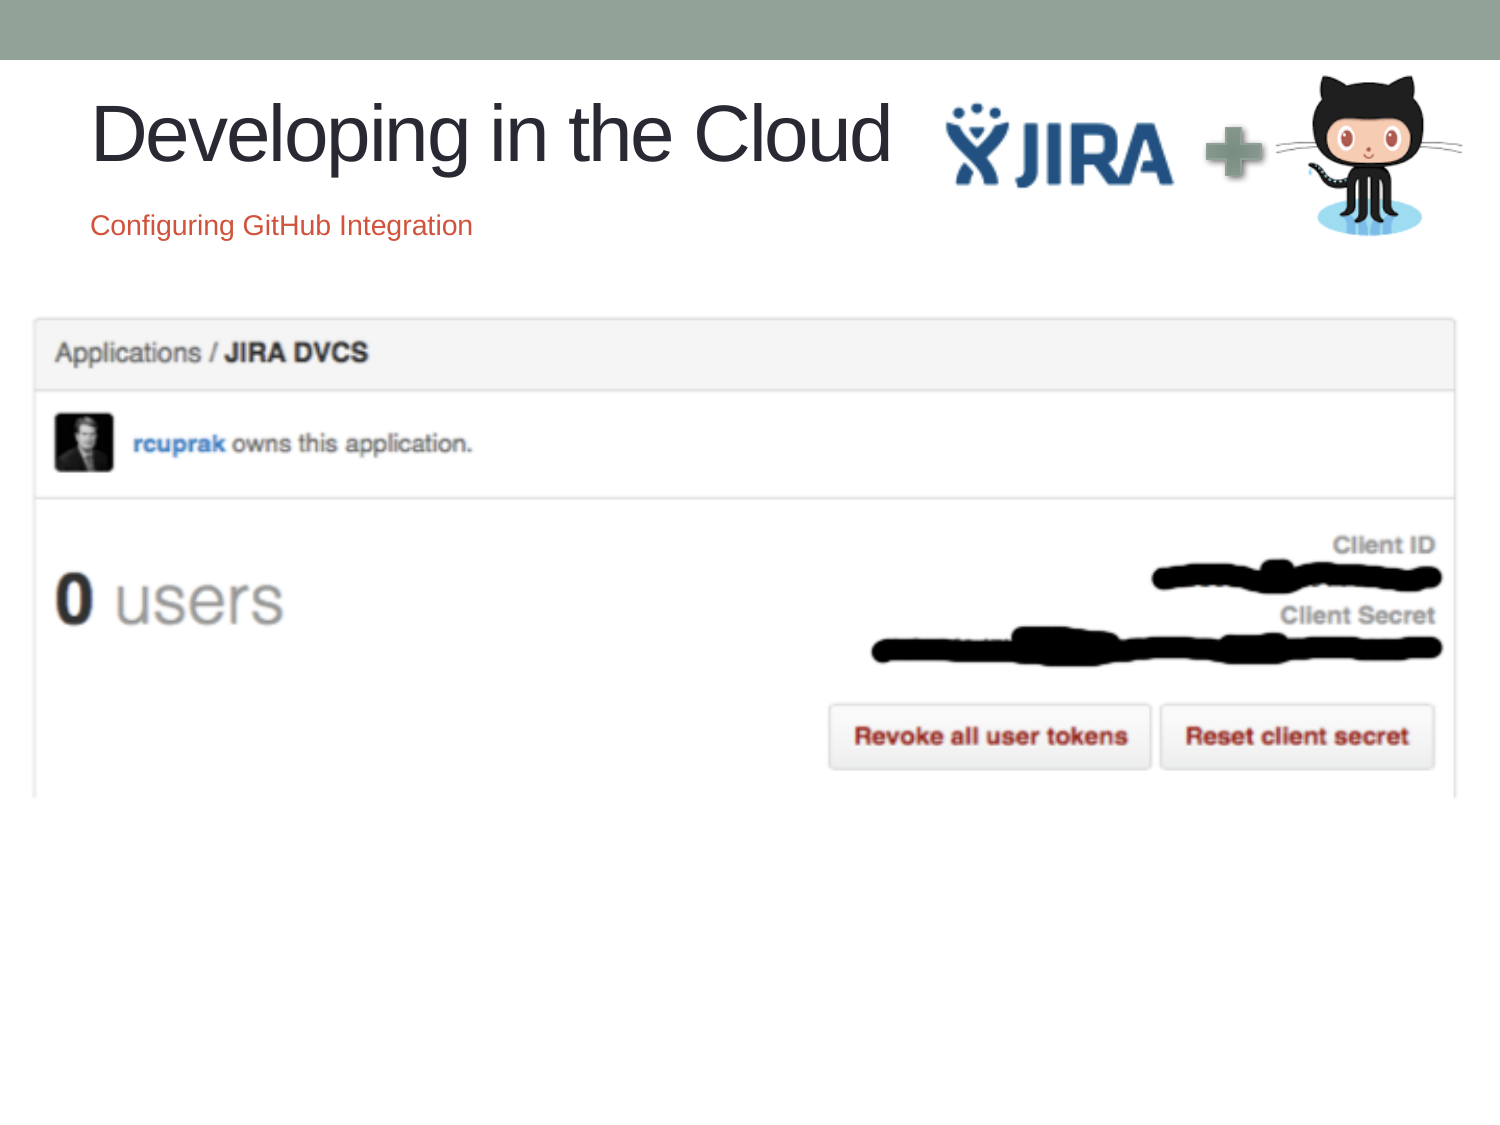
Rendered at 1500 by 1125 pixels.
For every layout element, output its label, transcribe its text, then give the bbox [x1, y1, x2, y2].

text_box [1206, 127, 1262, 176]
list Configuring GitHub Integration [75, 199, 1276, 249]
picture [1270, 73, 1470, 240]
picture [22, 303, 1476, 819]
title Developing in the Cloud [75, 73, 1269, 186]
picture [932, 92, 1188, 208]
